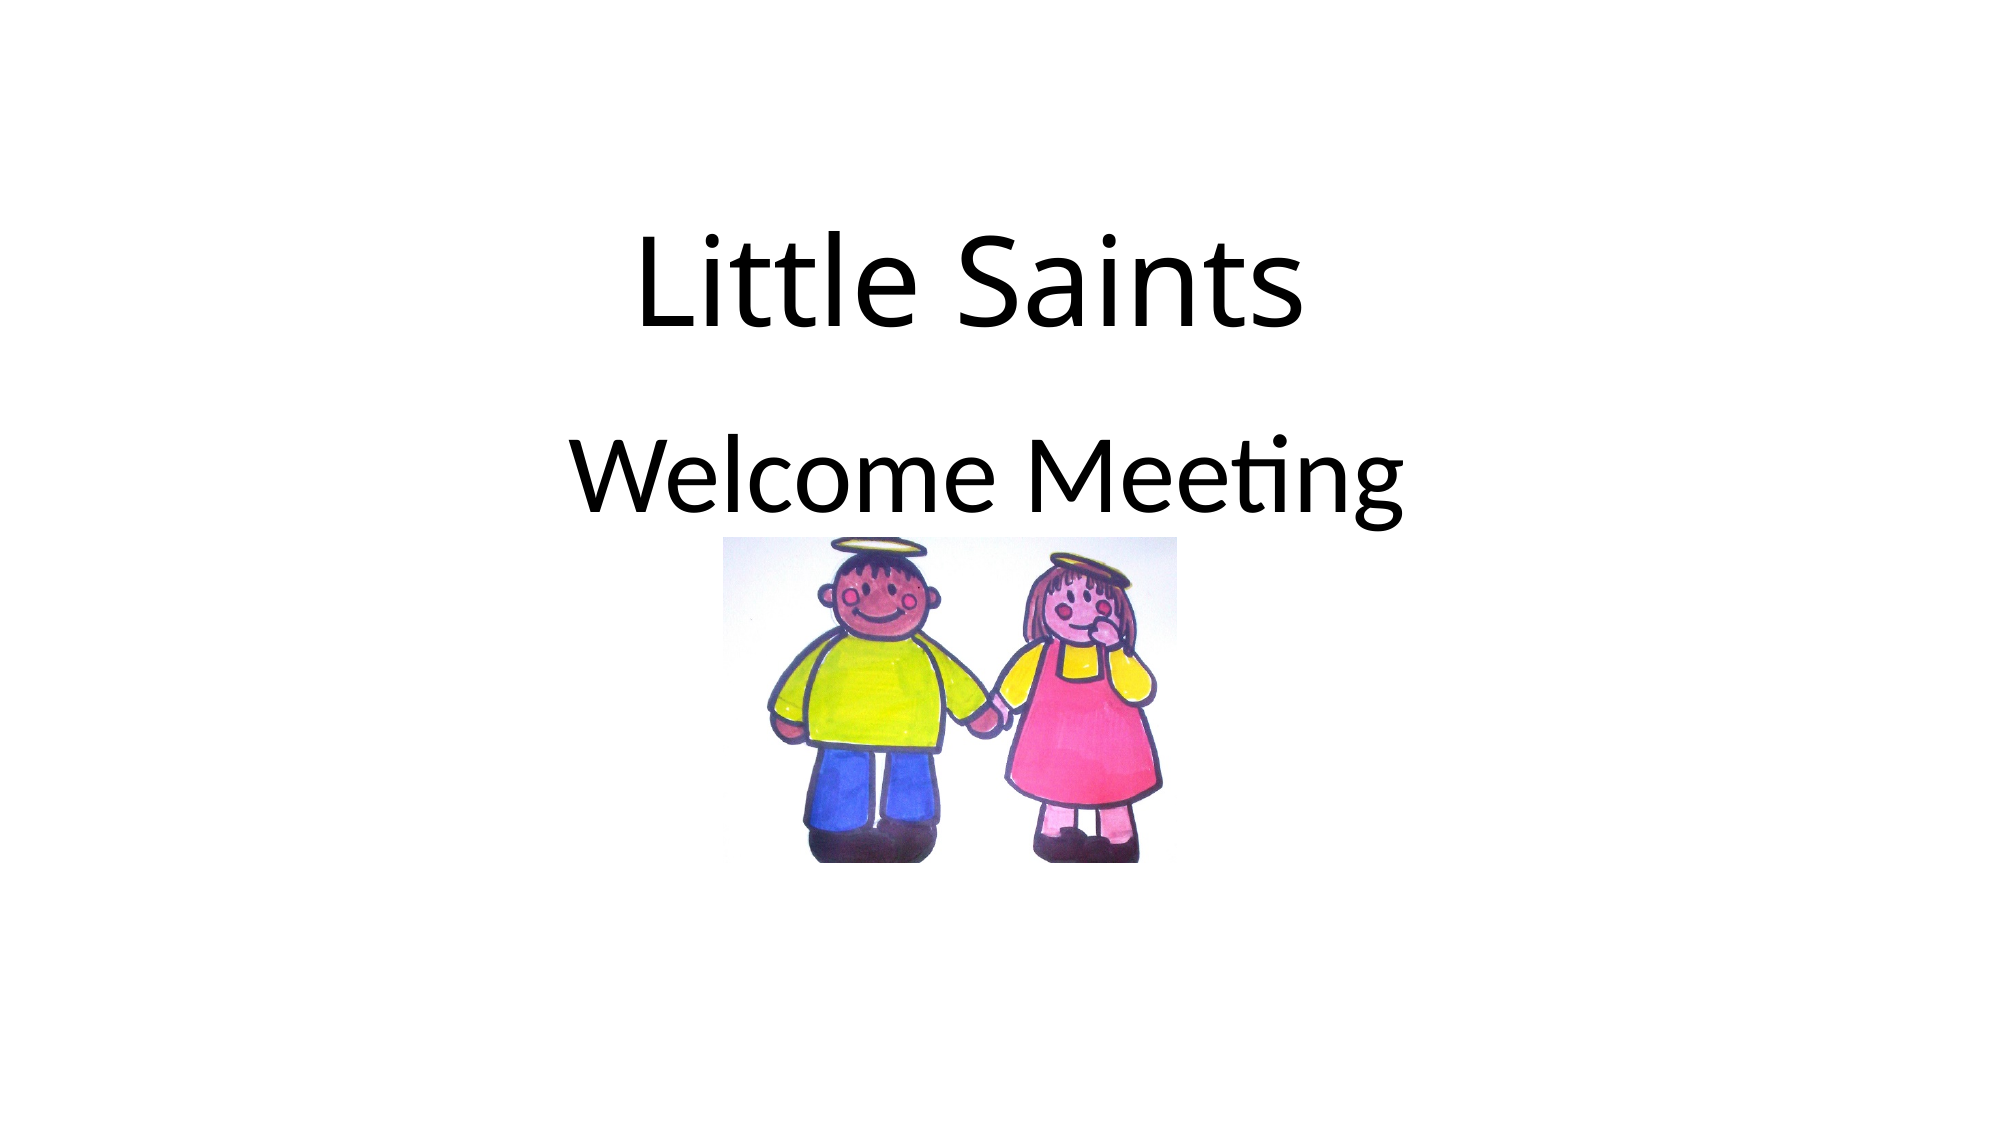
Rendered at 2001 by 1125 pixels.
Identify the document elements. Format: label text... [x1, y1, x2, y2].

subtitle Welcome Meeting [249, 407, 1750, 863]
picture [723, 537, 1177, 863]
title Little Saints [249, 184, 1722, 362]
